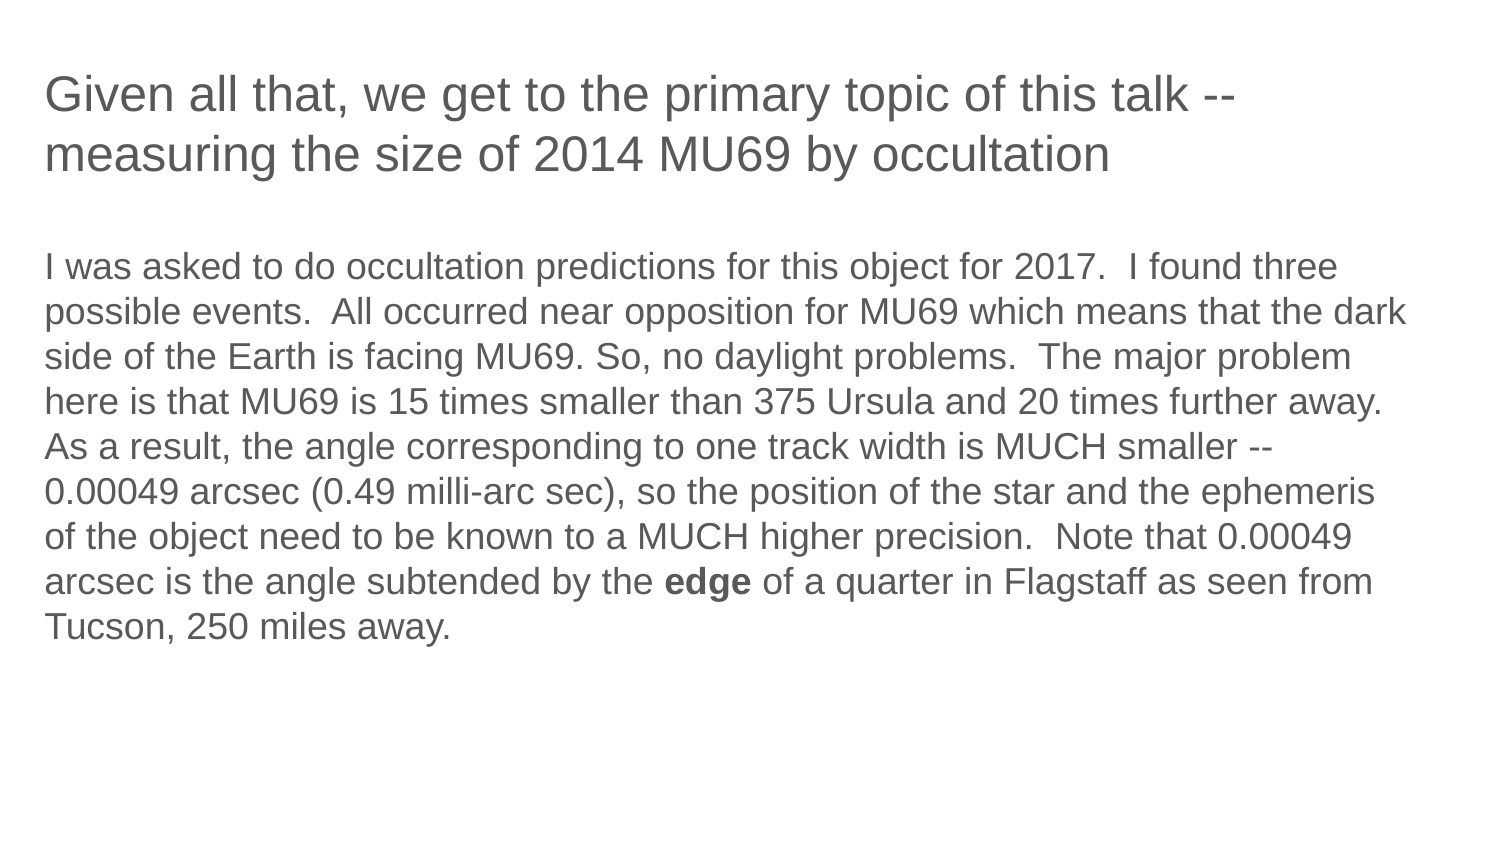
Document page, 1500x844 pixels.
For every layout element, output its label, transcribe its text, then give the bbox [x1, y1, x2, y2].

text_box [329, 125, 1027, 208]
text_box [233, 91, 931, 174]
subtitle Given all that, we get to the primary topic of this talk -- measuring the size of 2014 MU69 by occultation I was asked to do occultation predictions for this object for 2017. I found three possible events. All occurred near opposition for MU69 which means that the dark side of the Earth is facing MU69. So, no daylight problems. The major problem here is that MU69 is 15 times smaller than 375 Ursula and 20 times further away. As a result, the angle corresponding to one track width is MUCH smaller -- 0.00049 arcsec (0.49 milli-arc sec), so the position of the star and the ephemeris of the object need to be known to a MUCH higher precision. Note that 0.00049 arcsec is the angle subtended by the edge of a quarter in Flagstaff as seen from Tucson, 250 miles away. [29, 46, 1428, 735]
